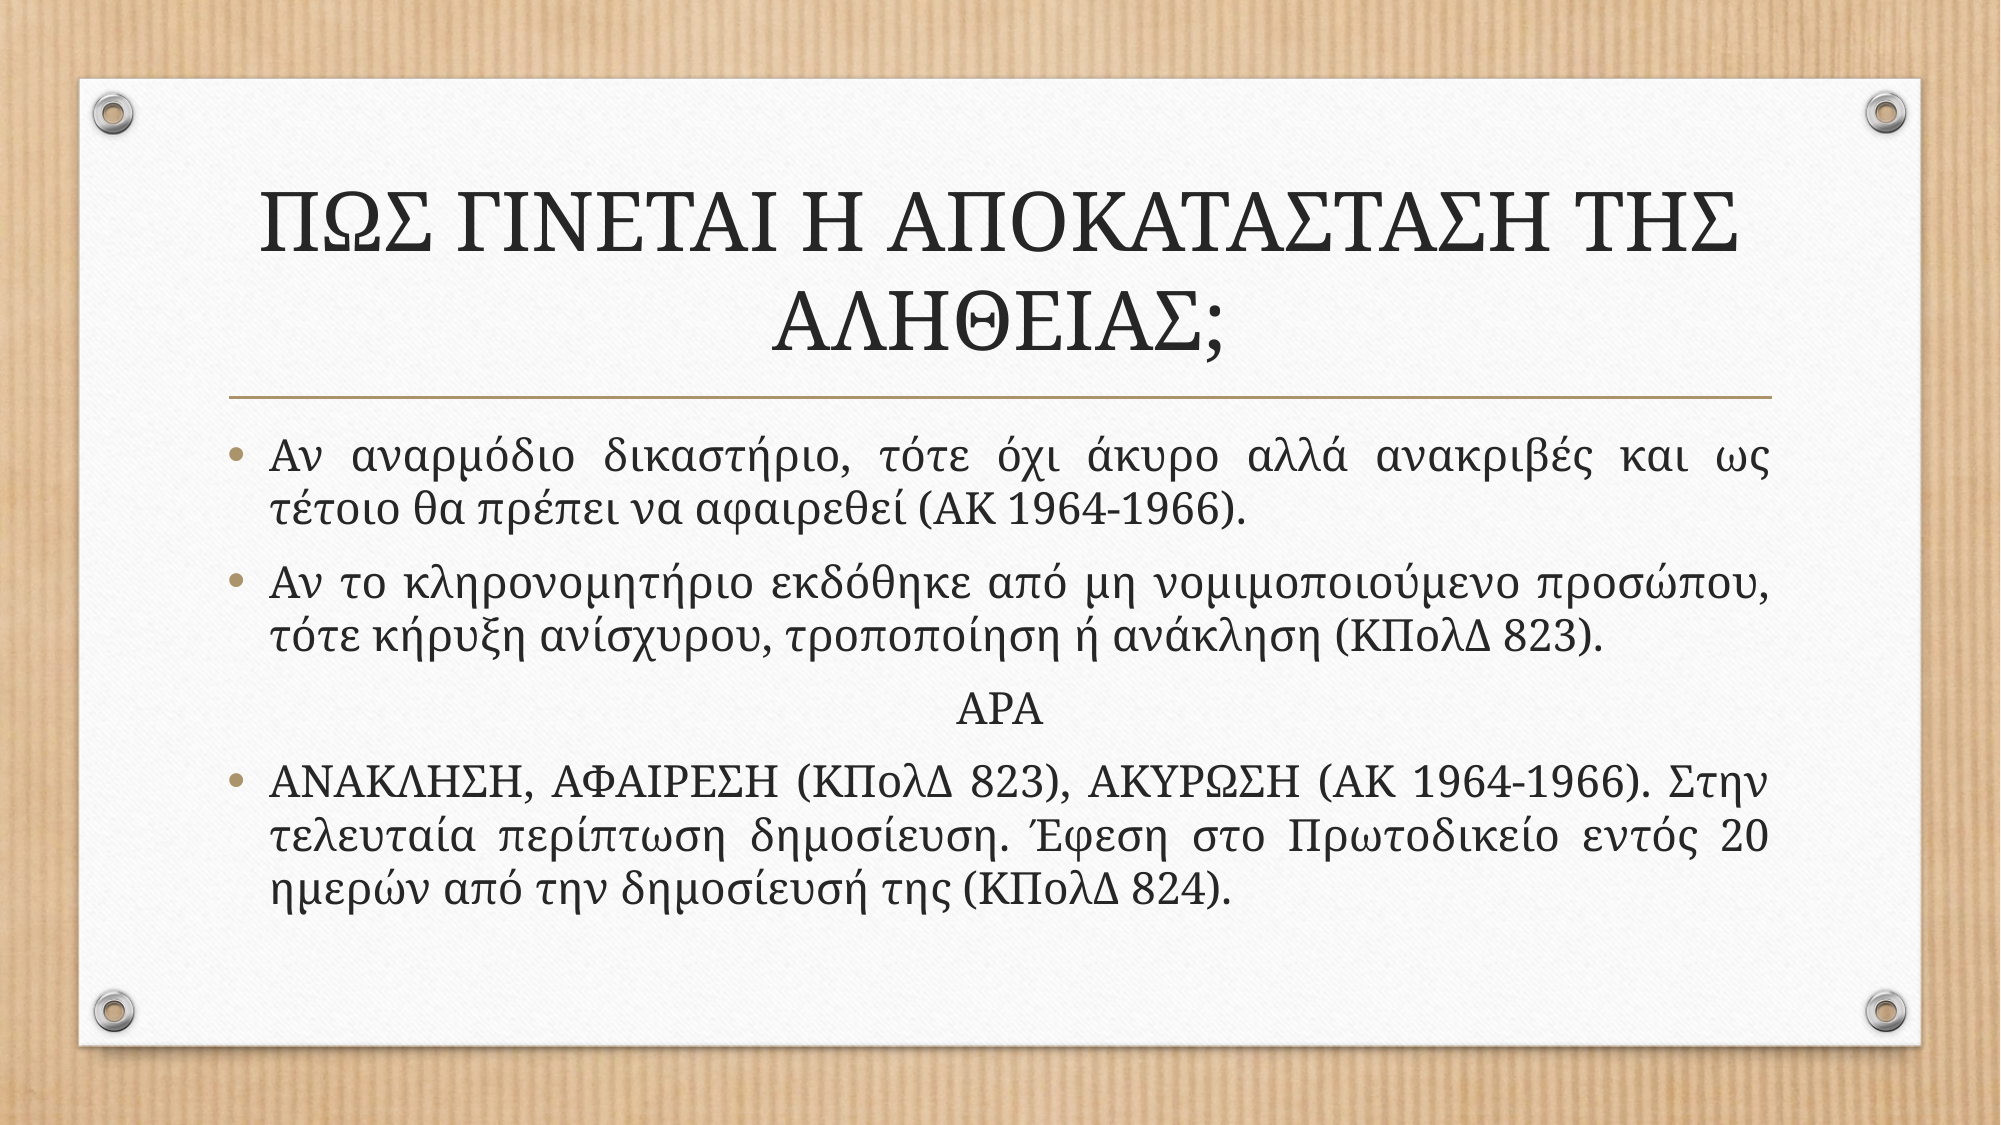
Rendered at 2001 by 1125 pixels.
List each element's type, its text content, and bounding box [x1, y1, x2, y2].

picture [0, 0, 2001, 1125]
list Αν αναρμόδιο δικαστήριο, τότε όχι άκυρο αλλά ανακριβές και ως τέτοιο θα πρέπει να αφαιρεθεί (ΑΚ 1964-1966). Αν το κληρονομητήριο εκδόθηκε από μη νομιμοποιούμενο προσώπου, τότε κήρυξη ανίσχυρου, τροποποίηση ή ανάκληση (ΚΠολΔ 823). ΑΡΑ ΑΝΑΚΛΗΣΗ, ΑΦΑΙΡΕΣΗ (ΚΠολΔ 823), ΑΚΥΡΩΣΗ (ΑΚ 1964-1966). Στην τελευταία περίπτωση δημοσίευση. Έφεση στο Πρωτοδικείο εντός 20 ημερών από την δημοσίευσή της (ΚΠολΔ 824). [212, 419, 1788, 964]
title ΠΩΣ ΓΙΝΕΤΑΙ Η ΑΠΟΚΑΤΑΣΤΑΣΗ ΤΗΣ ΑΛΗΘΕΙΑΣ; [212, 161, 1788, 375]
